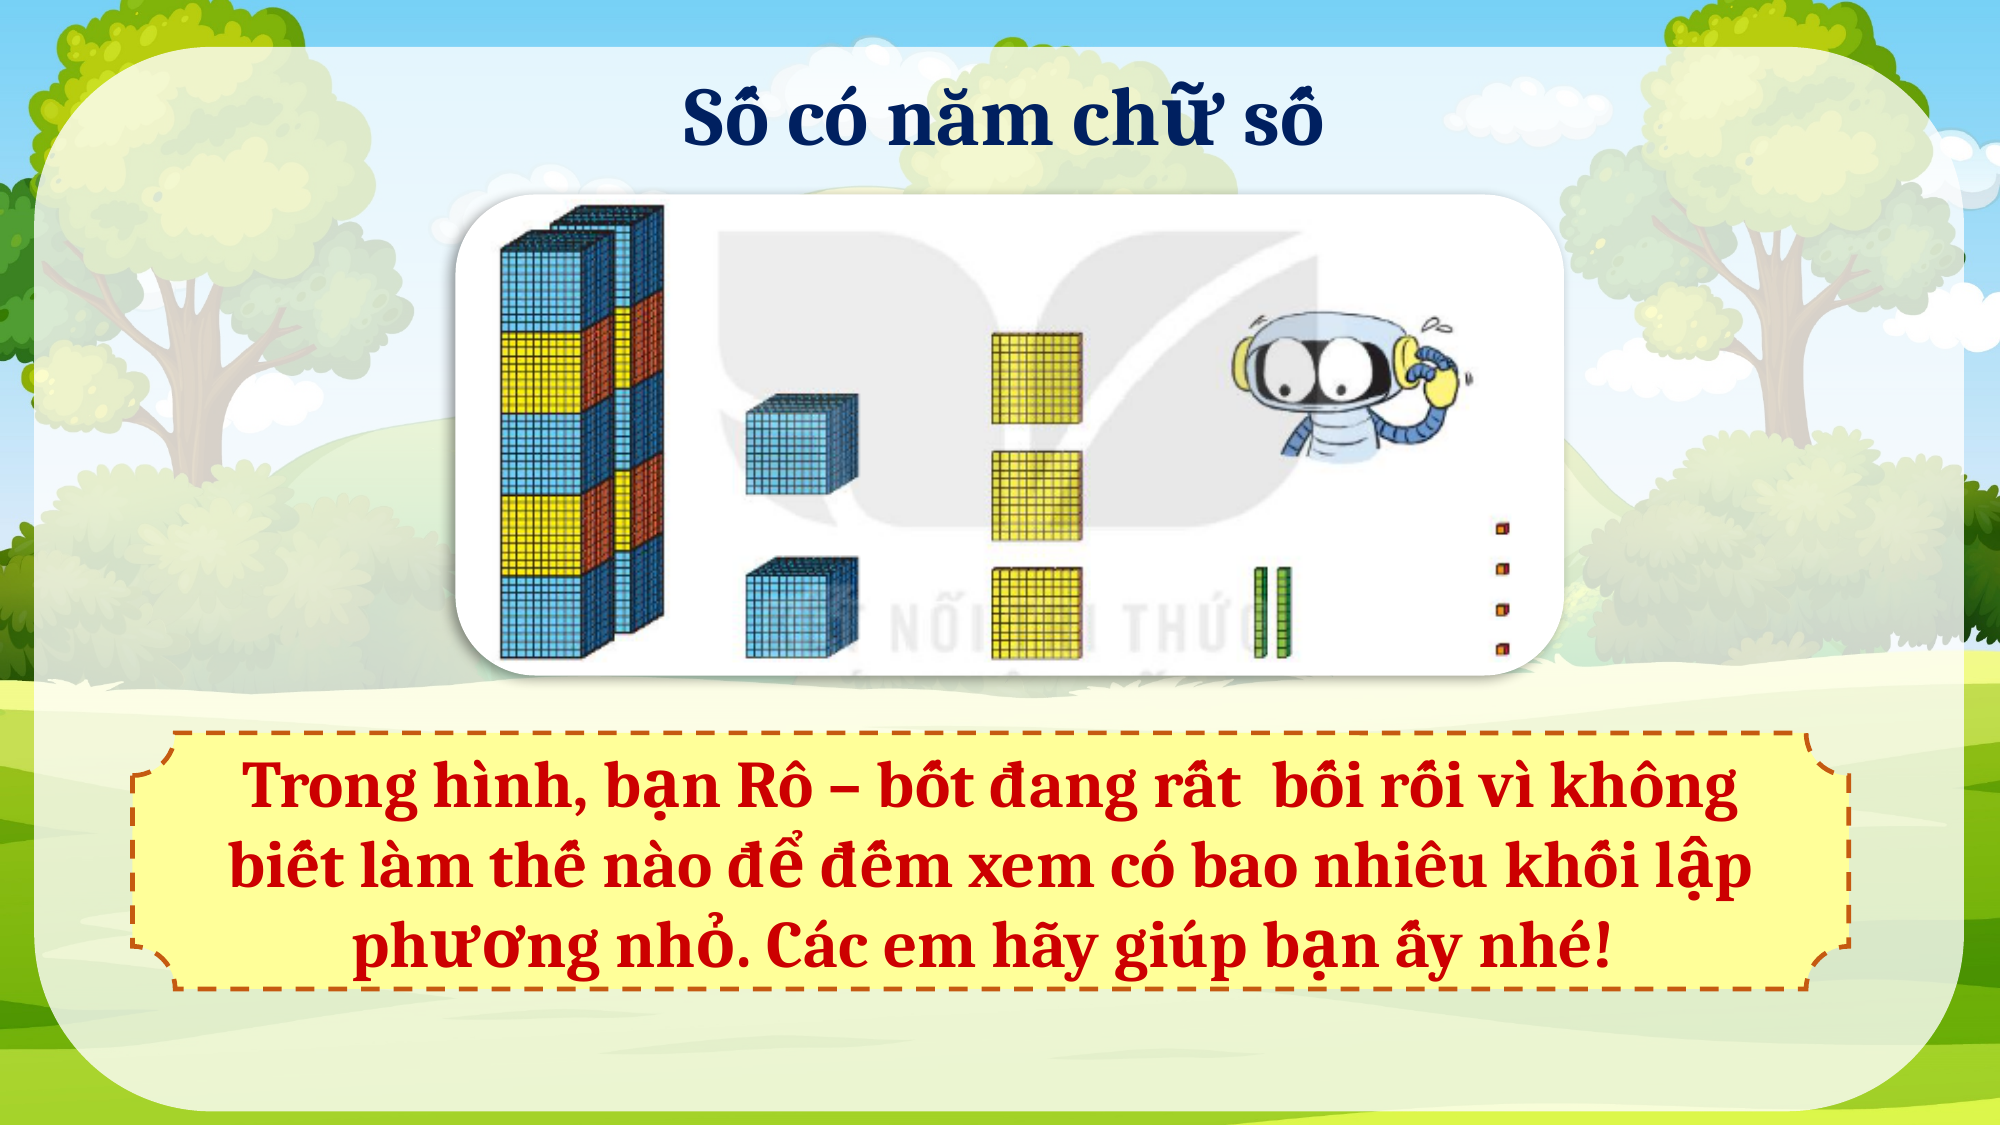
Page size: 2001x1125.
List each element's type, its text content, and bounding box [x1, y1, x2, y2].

picture [0, 0, 2000, 1125]
text_box Số có năm chữ số [670, 54, 1410, 170]
text_box Trong hình, bạn Rô – bốt đang rất bối rối vì không biết làm thế nào để đếm xem có bao nhiêu khối lập phương nhỏ. Các em hãy giúp bạn ấy nhé! [131, 731, 1850, 991]
text_box [33, 45, 1965, 1113]
